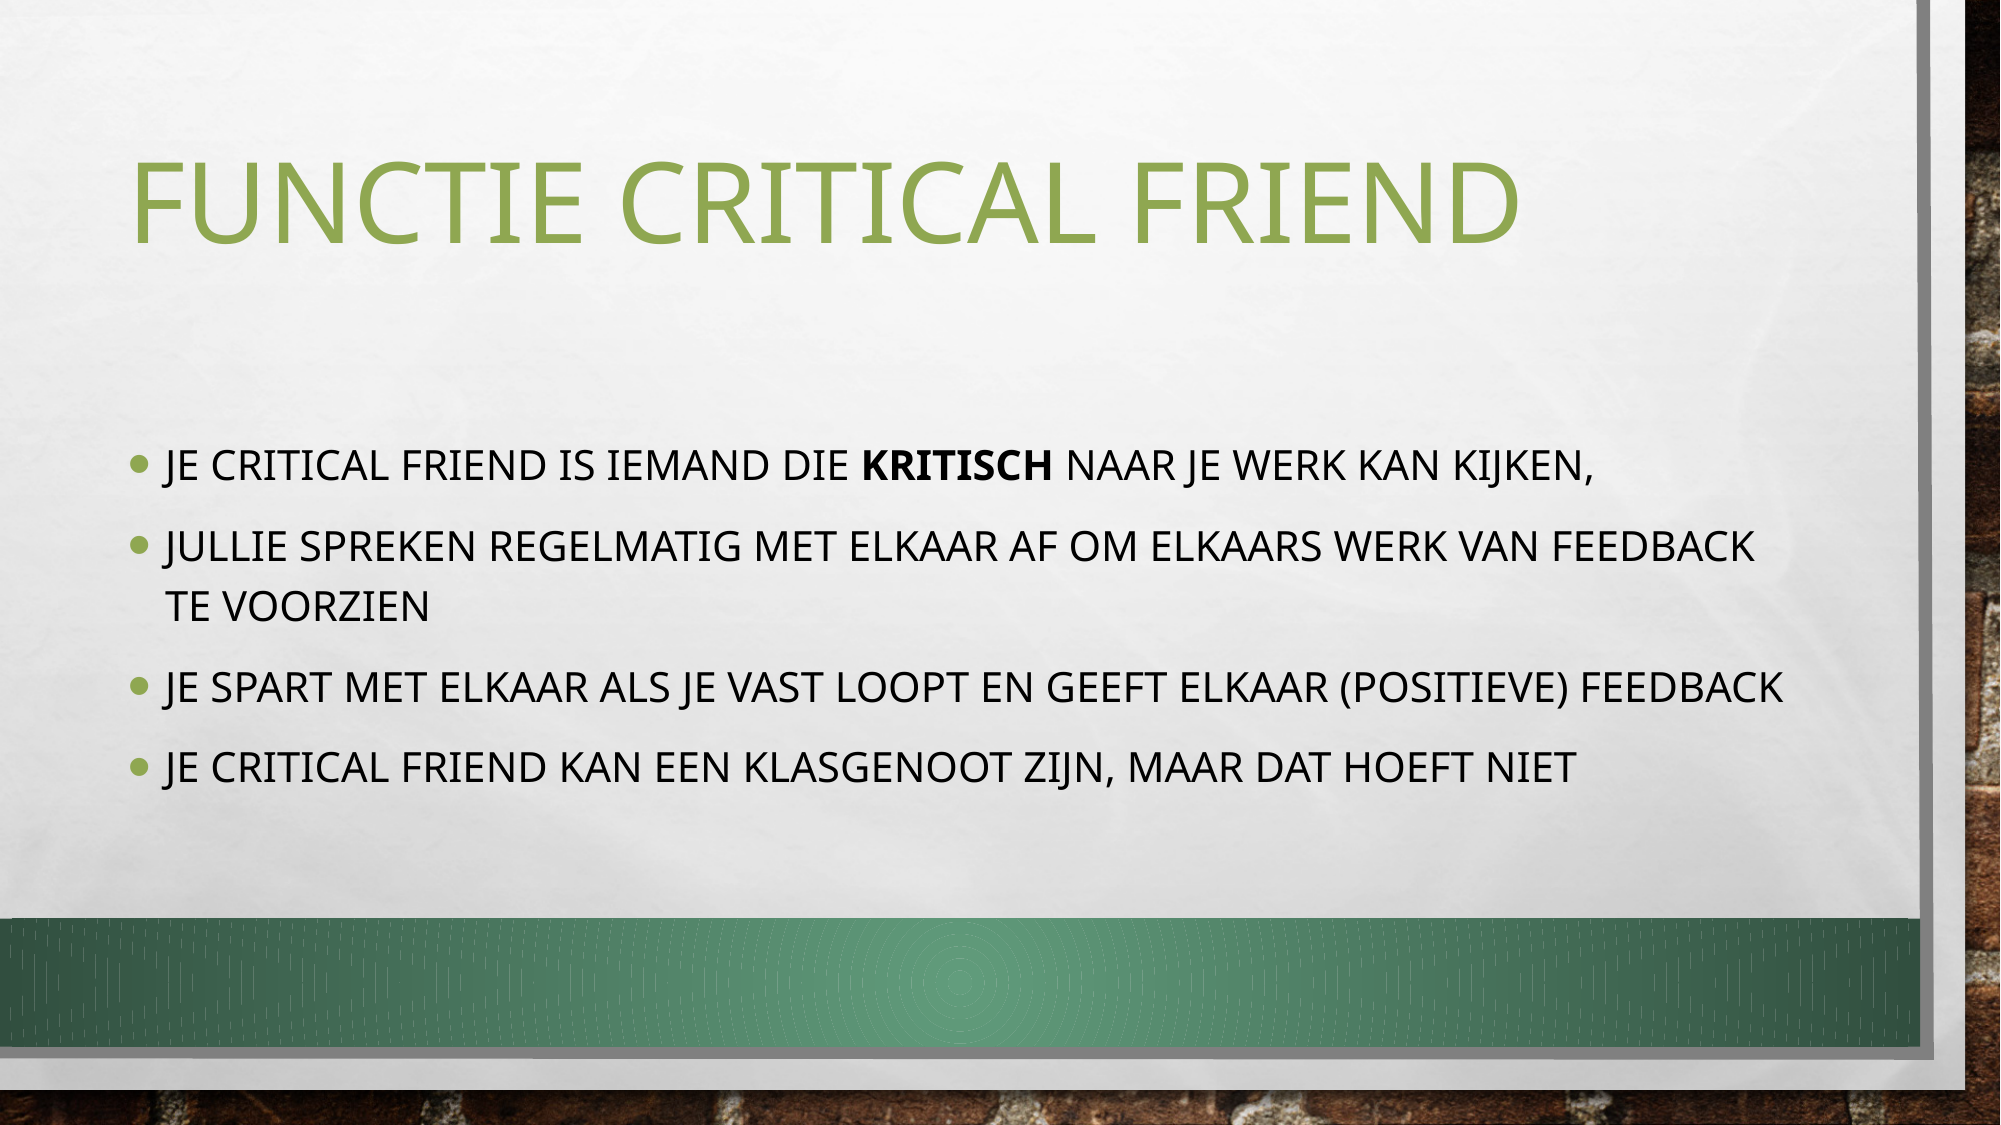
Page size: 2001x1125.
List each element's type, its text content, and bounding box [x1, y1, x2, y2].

picture [0, 0, 2000, 1125]
list Je critical friend is iemand die kritisch naar je werk kan kijken, Jullie spreken regelmatig met elkaar af om elkaars werk van feedback te voorzien Je spart met elkaar als je vast loopt en geeft elkaar (positieve) feedback Je critical friend kan een klasgenoot zijn, maar dat hoeft niet [112, 338, 1818, 882]
title Functie critical Friend [112, 112, 1818, 302]
